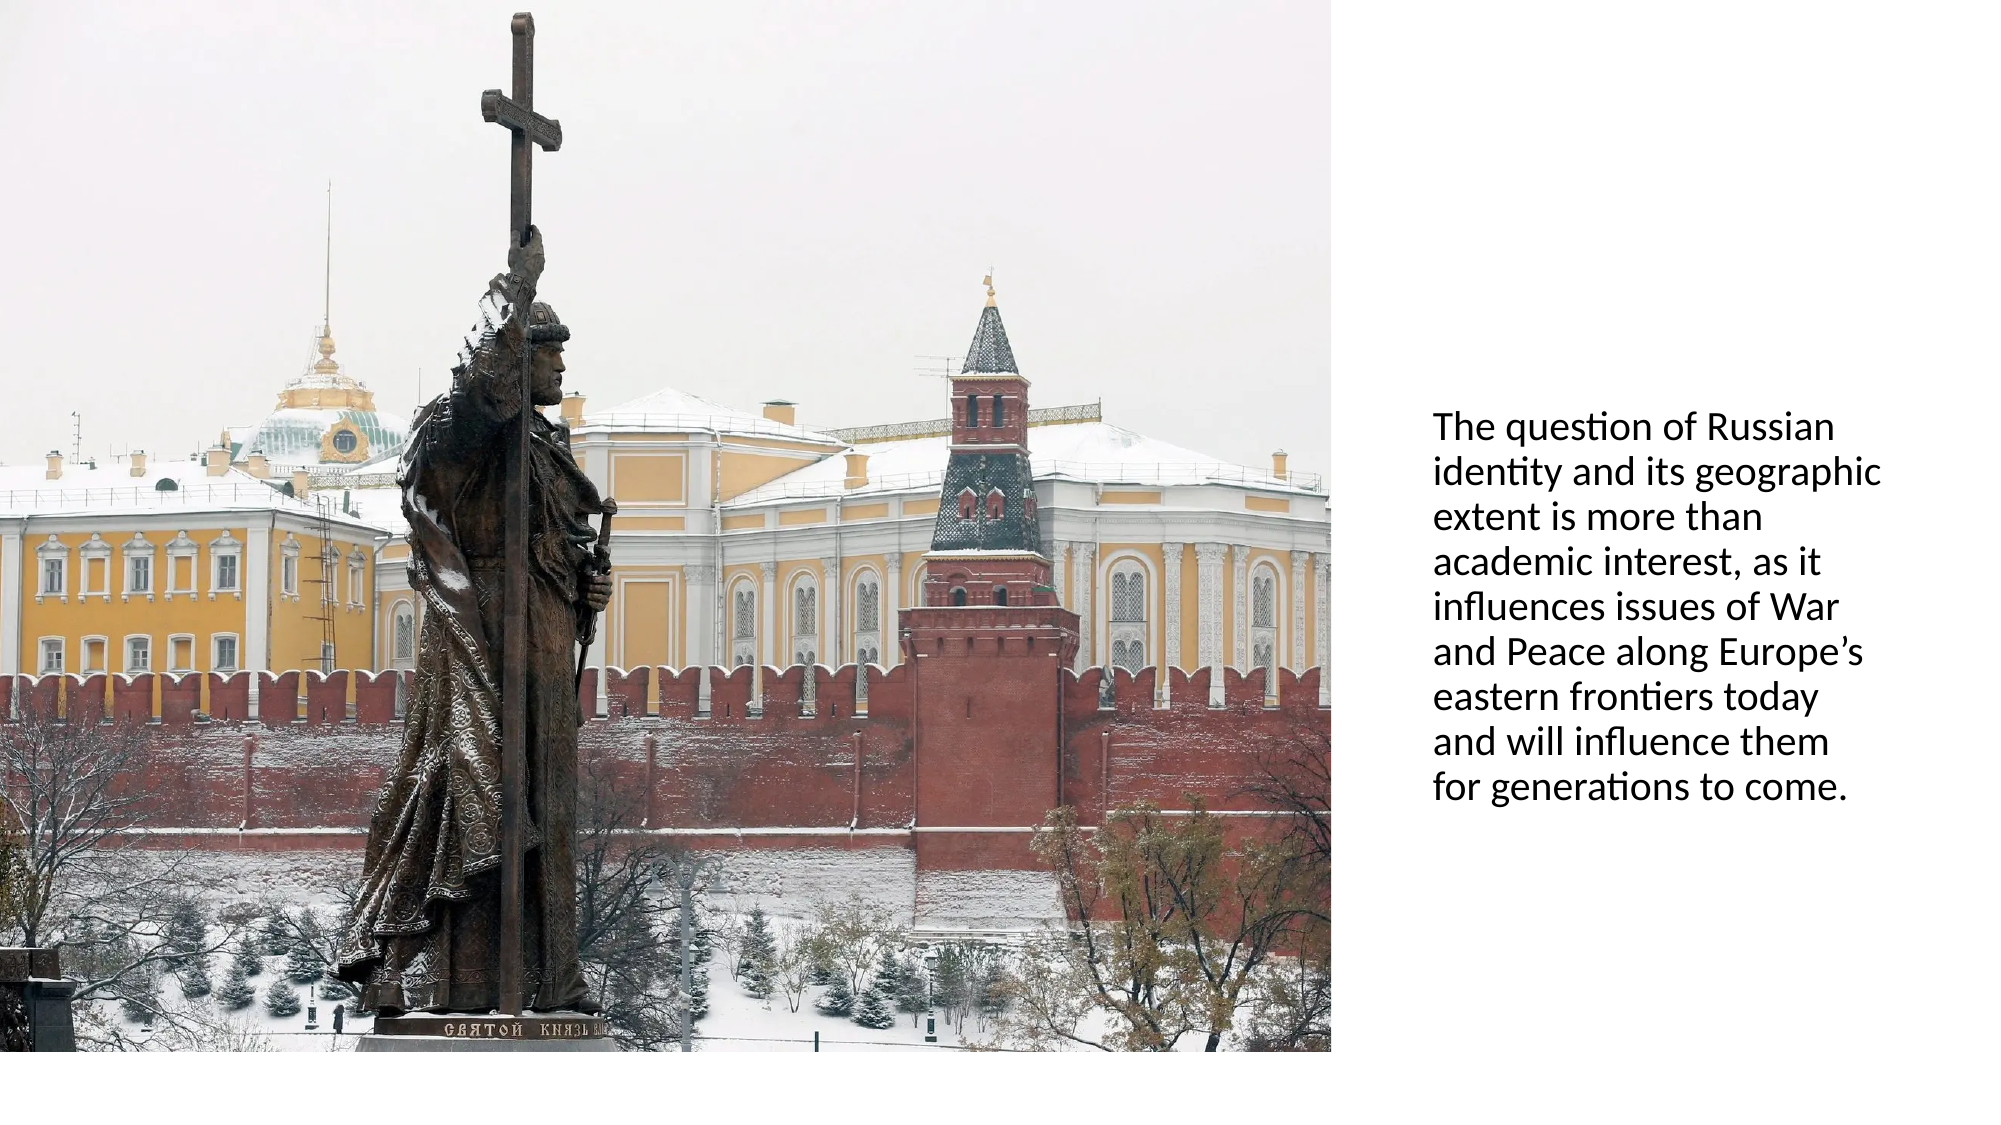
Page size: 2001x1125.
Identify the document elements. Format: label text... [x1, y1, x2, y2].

picture [0, 0, 1332, 1052]
list The question of Russian identity and its geographic extent is more than academic interest, as it influences issues of War and Peace along Europe’s eastern frontiers today and will influence them for generations to come. [1417, 396, 1901, 978]
